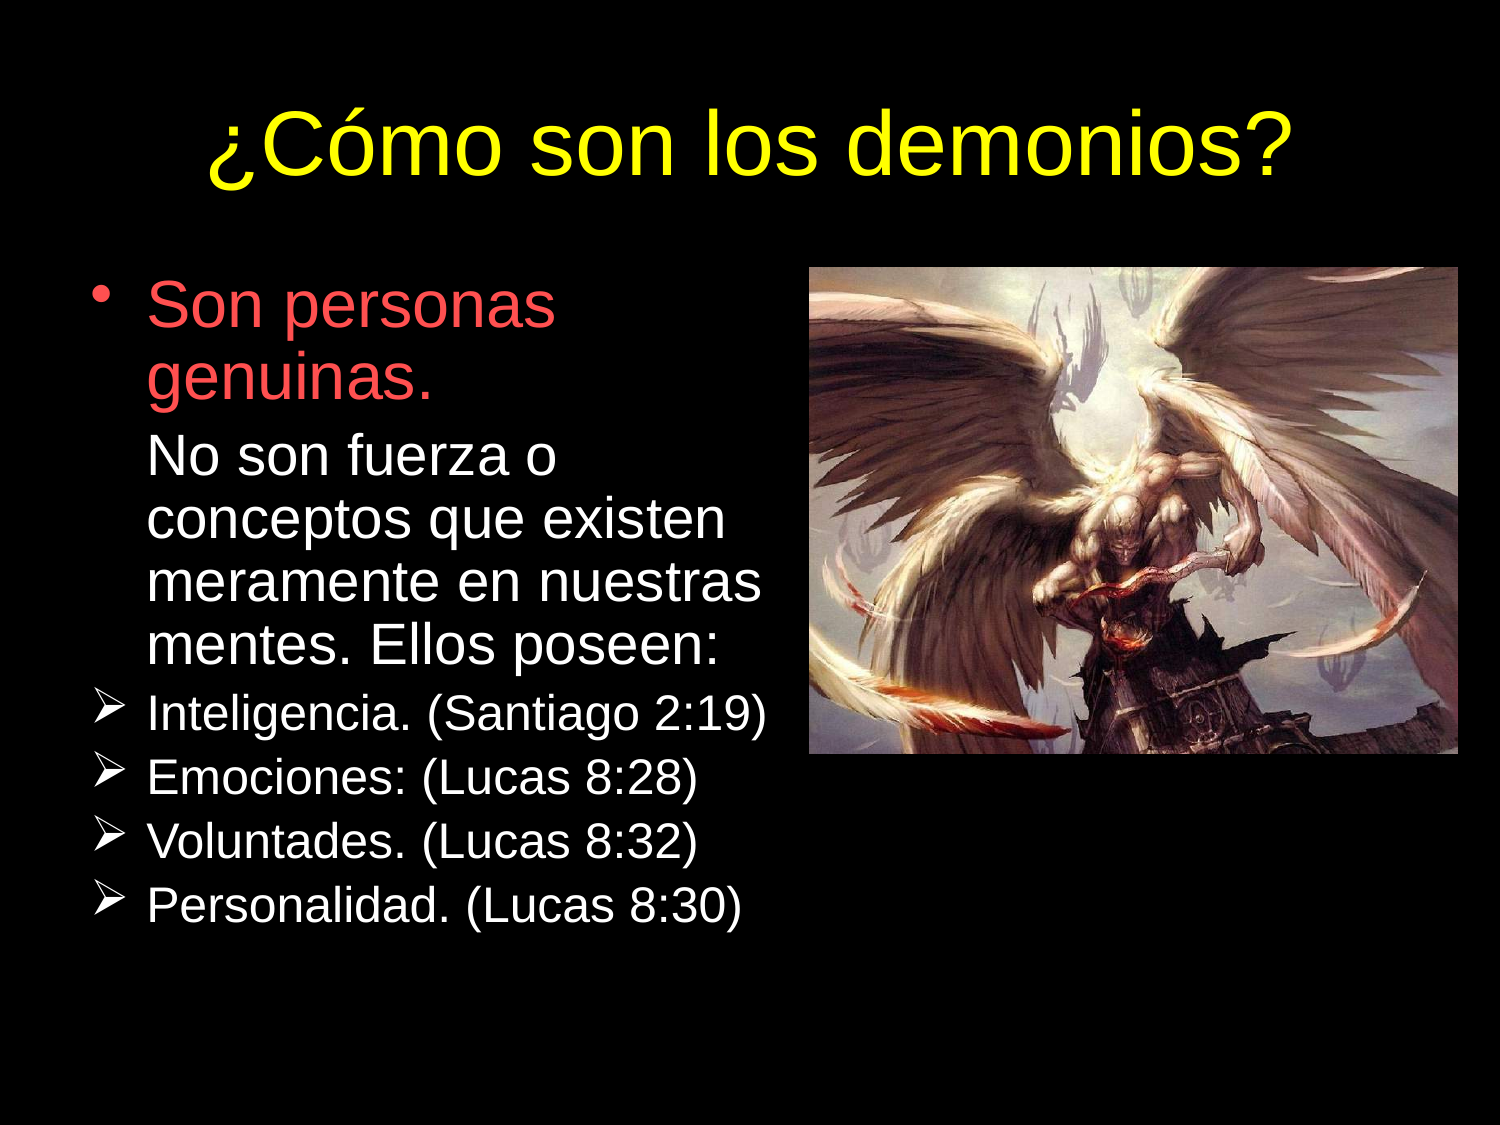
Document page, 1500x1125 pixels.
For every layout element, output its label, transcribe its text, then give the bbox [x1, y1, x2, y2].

list Son personas genuinas. No son fuerza o conceptos que existen meramente en nuestras mentes. Ellos poseen: Inteligencia. (Santiago 2:19) Emociones: (Lucas 8:28) Voluntades. (Lucas 8:32) Personalidad. (Lucas 8:30) [75, 262, 798, 1005]
title ¿Cómo son los demonios? [75, 45, 1425, 233]
picture [808, 266, 1459, 755]
